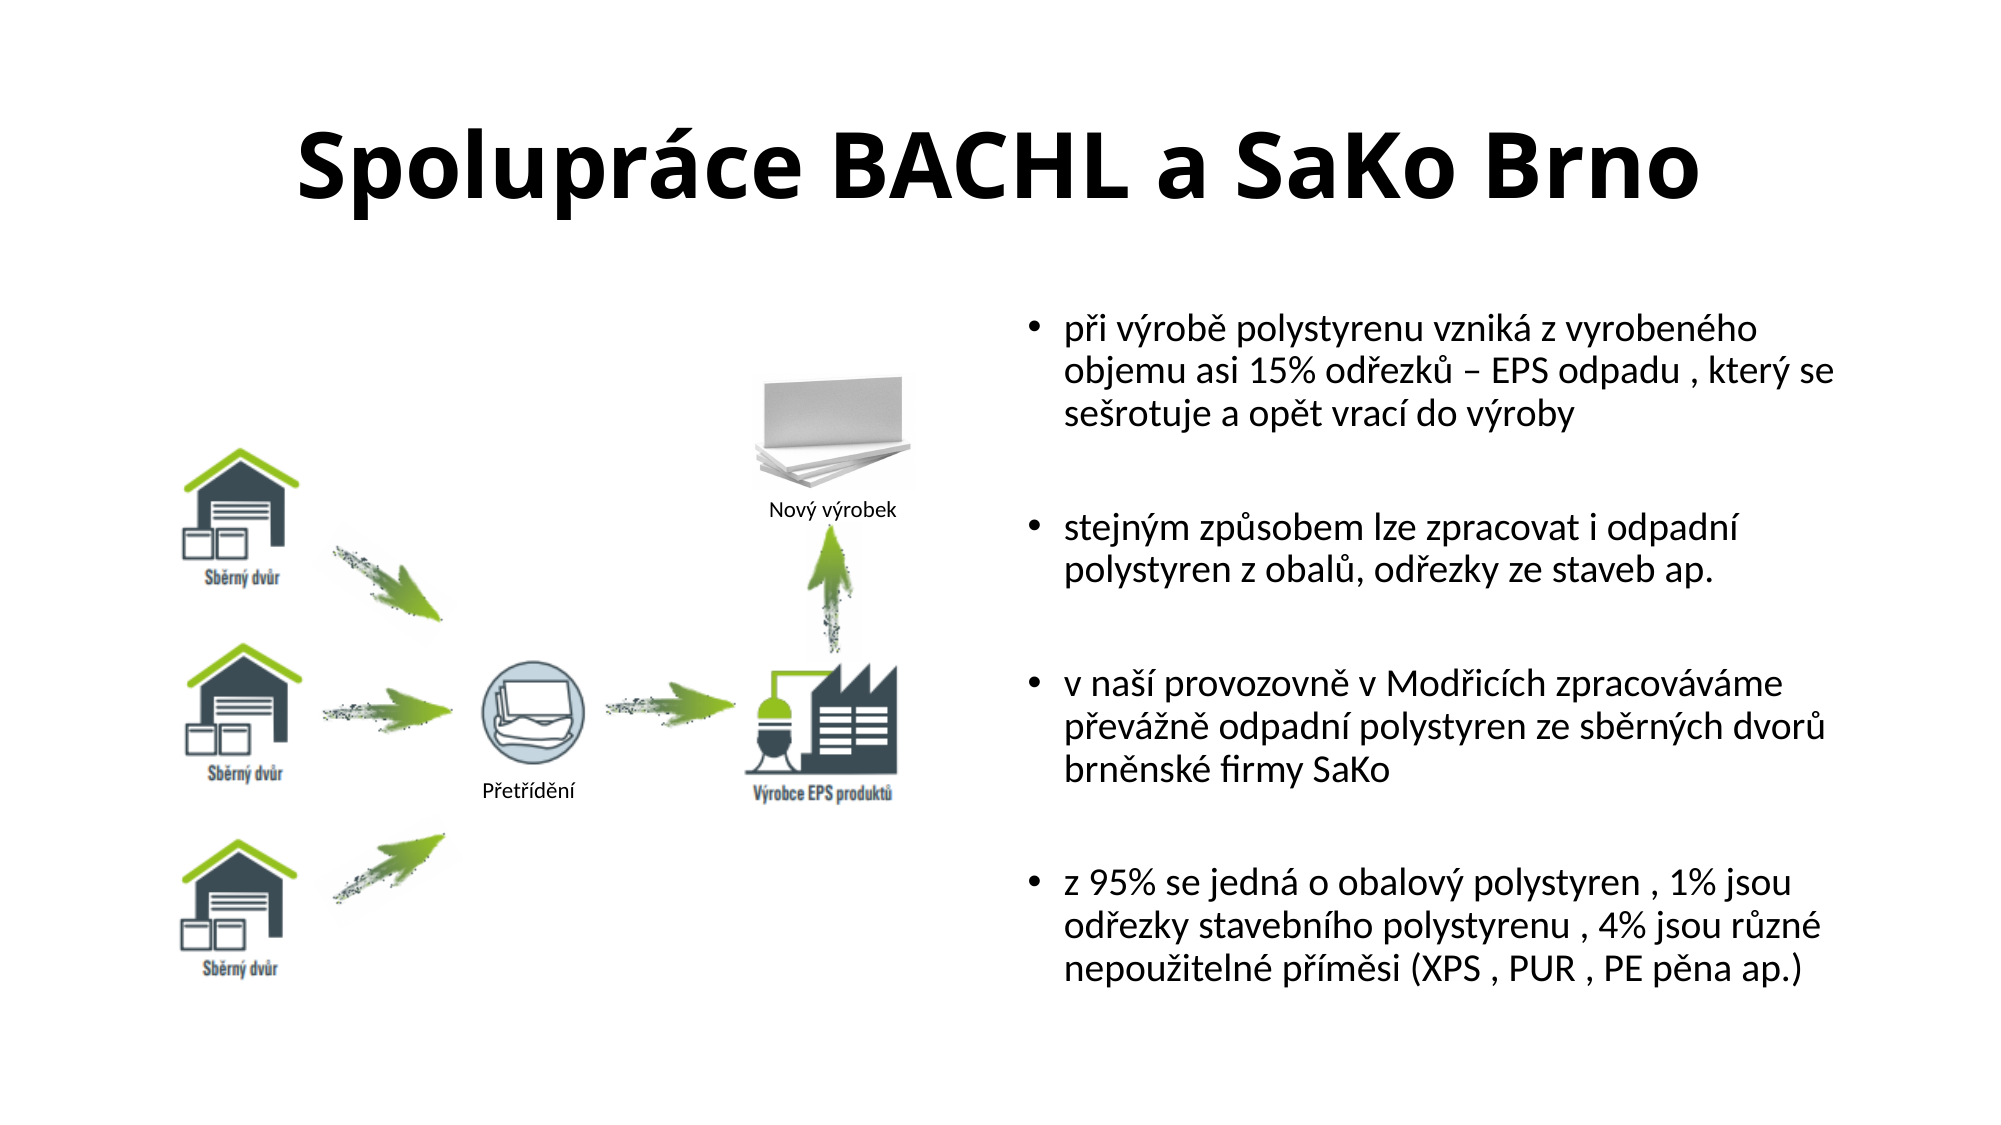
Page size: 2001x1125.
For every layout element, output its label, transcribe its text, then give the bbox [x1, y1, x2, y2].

picture [313, 523, 456, 647]
picture [752, 373, 916, 491]
picture [740, 522, 916, 813]
picture [175, 637, 310, 790]
list při výrobě polystyrenu vzniká z vyrobeného objemu asi 15% odřezků – EPS odpadu , který se sešrotuje a opět vrací do výroby stejným způsobem lze zpracovat i odpadní polystyren z obalů, odřezky ze staveb ap. v naší provozovně v Modřicích zpracováváme převážně odpadní polystyren ze sběrných dvorů brněnské firmy SaKo z 95% se jedná o obalový polystyren , 1% jsou odřezky stavebního polystyrenu , 4% jsou různé nepoužitelné příměsi (XPS , PUR , PE pěna ap.) [1012, 299, 1863, 1014]
picture [315, 814, 462, 928]
text_box Nový výrobek [754, 491, 914, 530]
text_box Přetřídění [467, 767, 595, 811]
picture [170, 833, 305, 985]
title Spolupráce BACHL a SaKo Brno [137, 59, 1863, 278]
picture [597, 681, 739, 737]
picture [314, 687, 456, 743]
picture [171, 442, 307, 594]
picture [475, 656, 593, 771]
